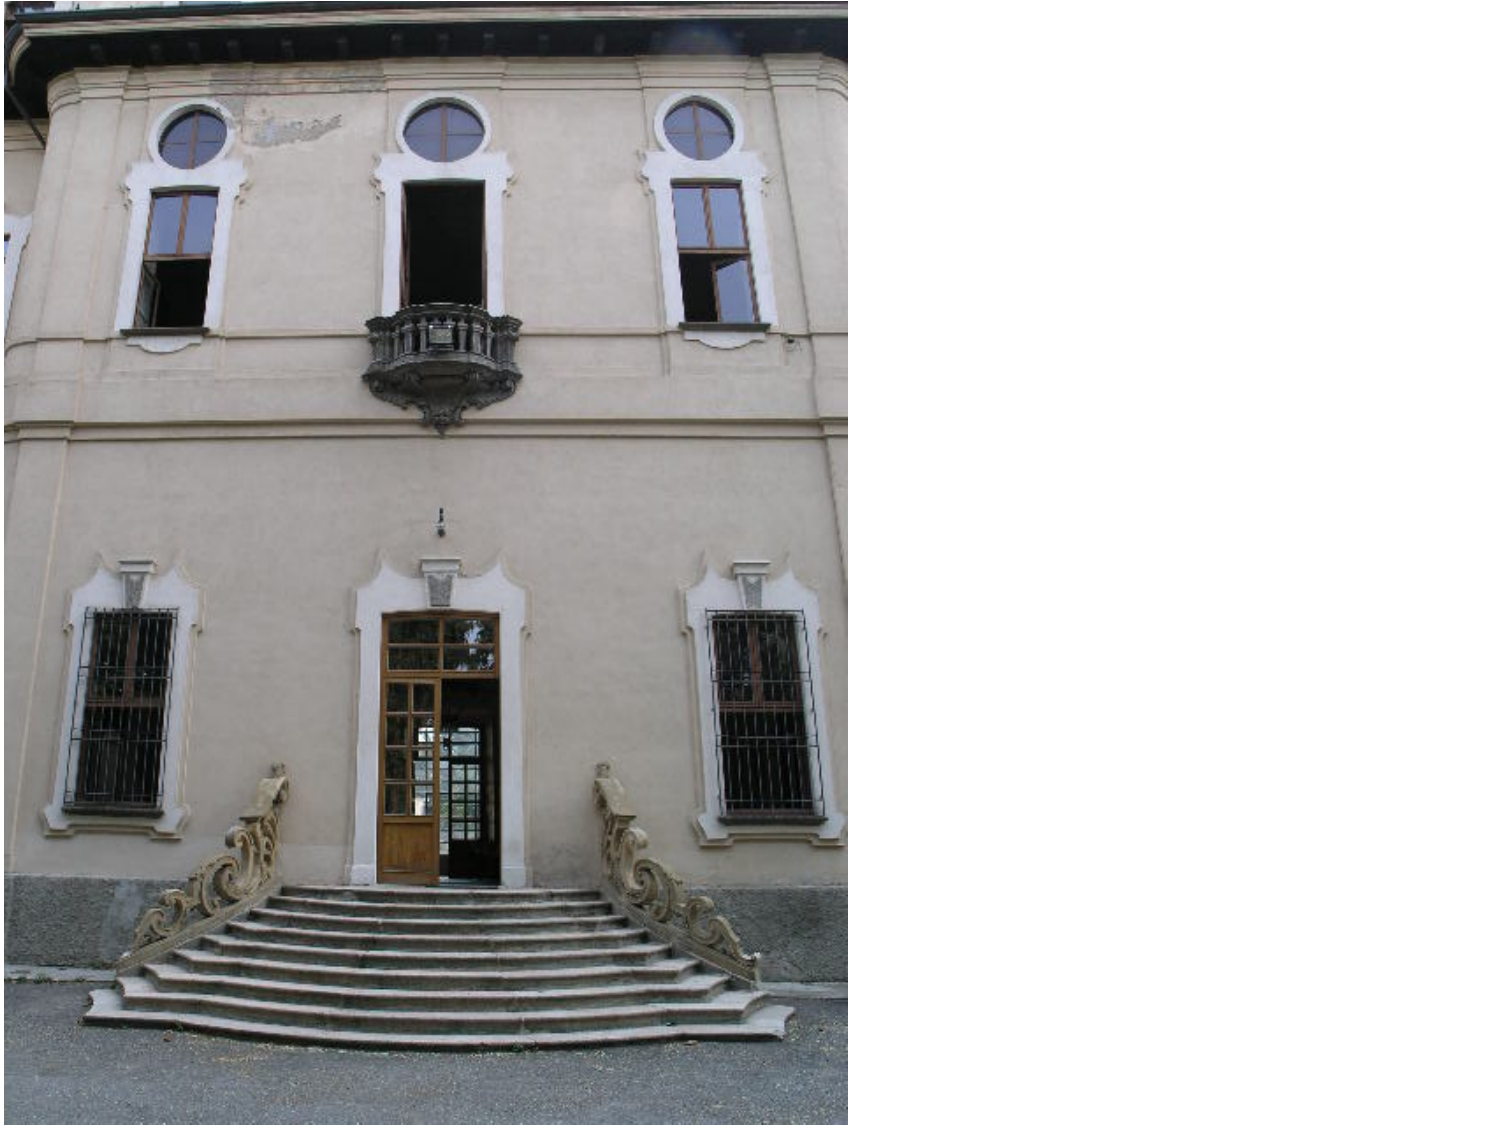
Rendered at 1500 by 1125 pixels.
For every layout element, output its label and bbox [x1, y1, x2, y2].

list [4, 0, 849, 1125]
